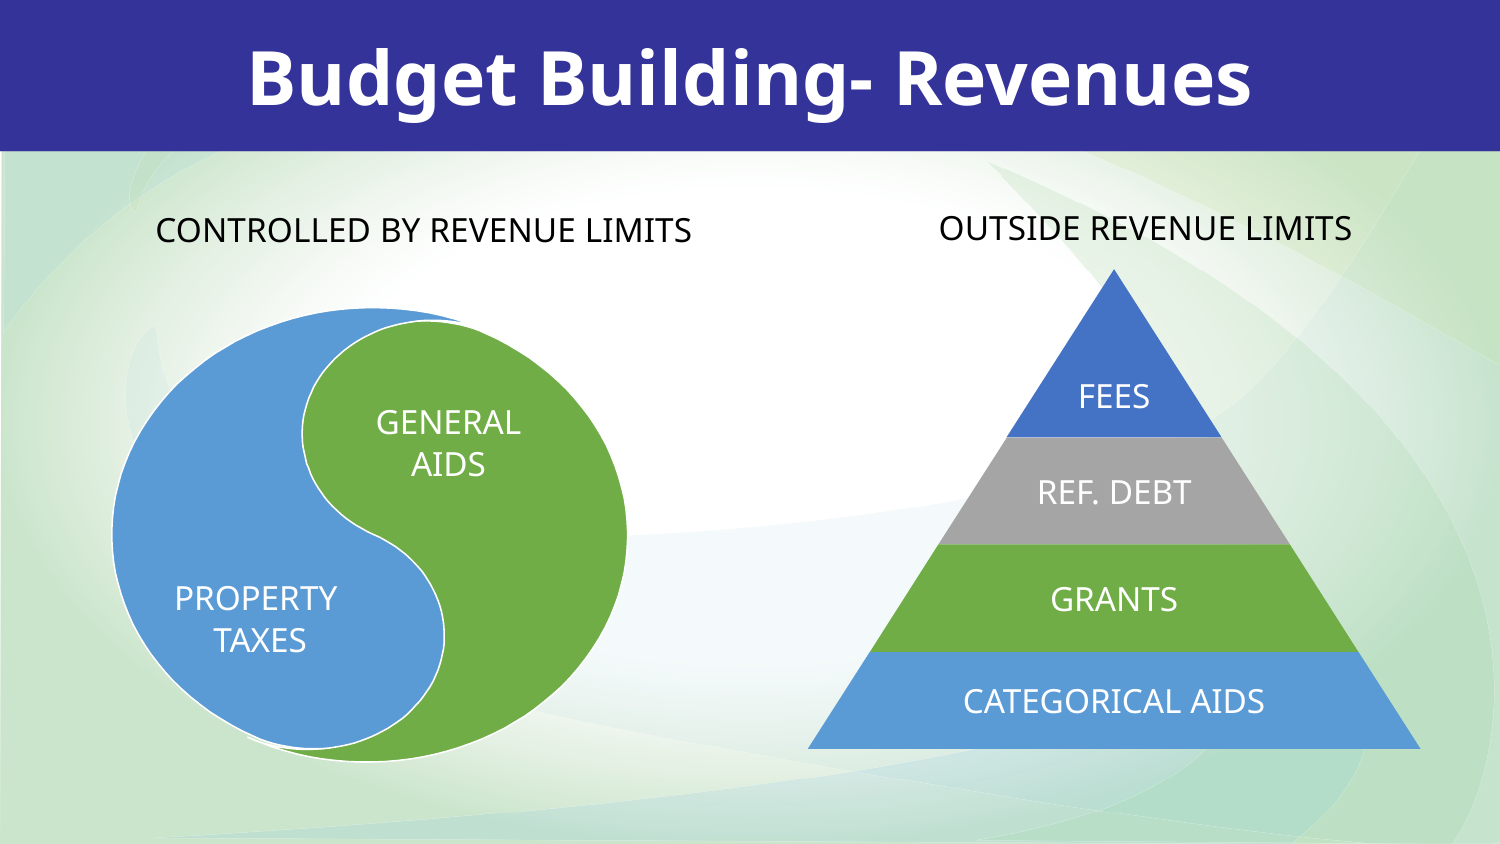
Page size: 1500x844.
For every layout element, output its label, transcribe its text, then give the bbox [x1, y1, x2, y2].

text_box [807, 269, 1421, 750]
text_box CONTROLLED BY REVENUE LIMITS [140, 201, 709, 257]
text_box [111, 307, 628, 762]
text_box OUTSIDE REVENUE LIMITS [923, 199, 1369, 255]
list Budget Building- Revenues [0, 0, 1500, 152]
